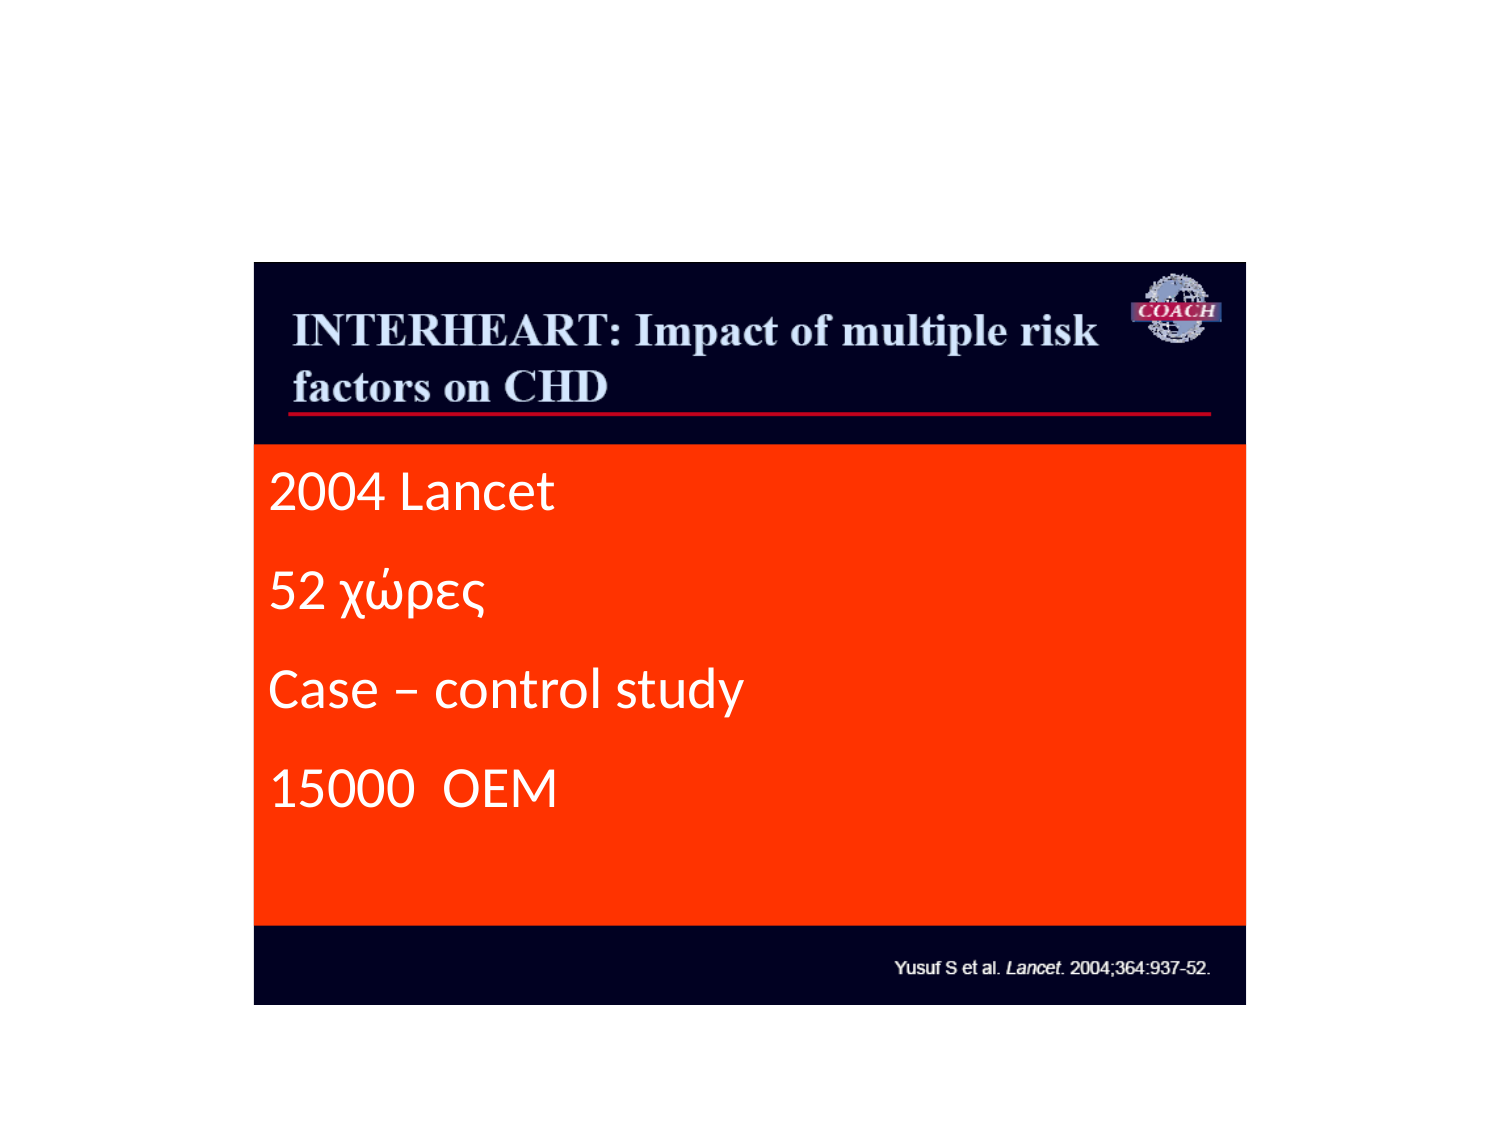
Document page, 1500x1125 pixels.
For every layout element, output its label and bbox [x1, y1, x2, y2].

list [253, 262, 1247, 1006]
